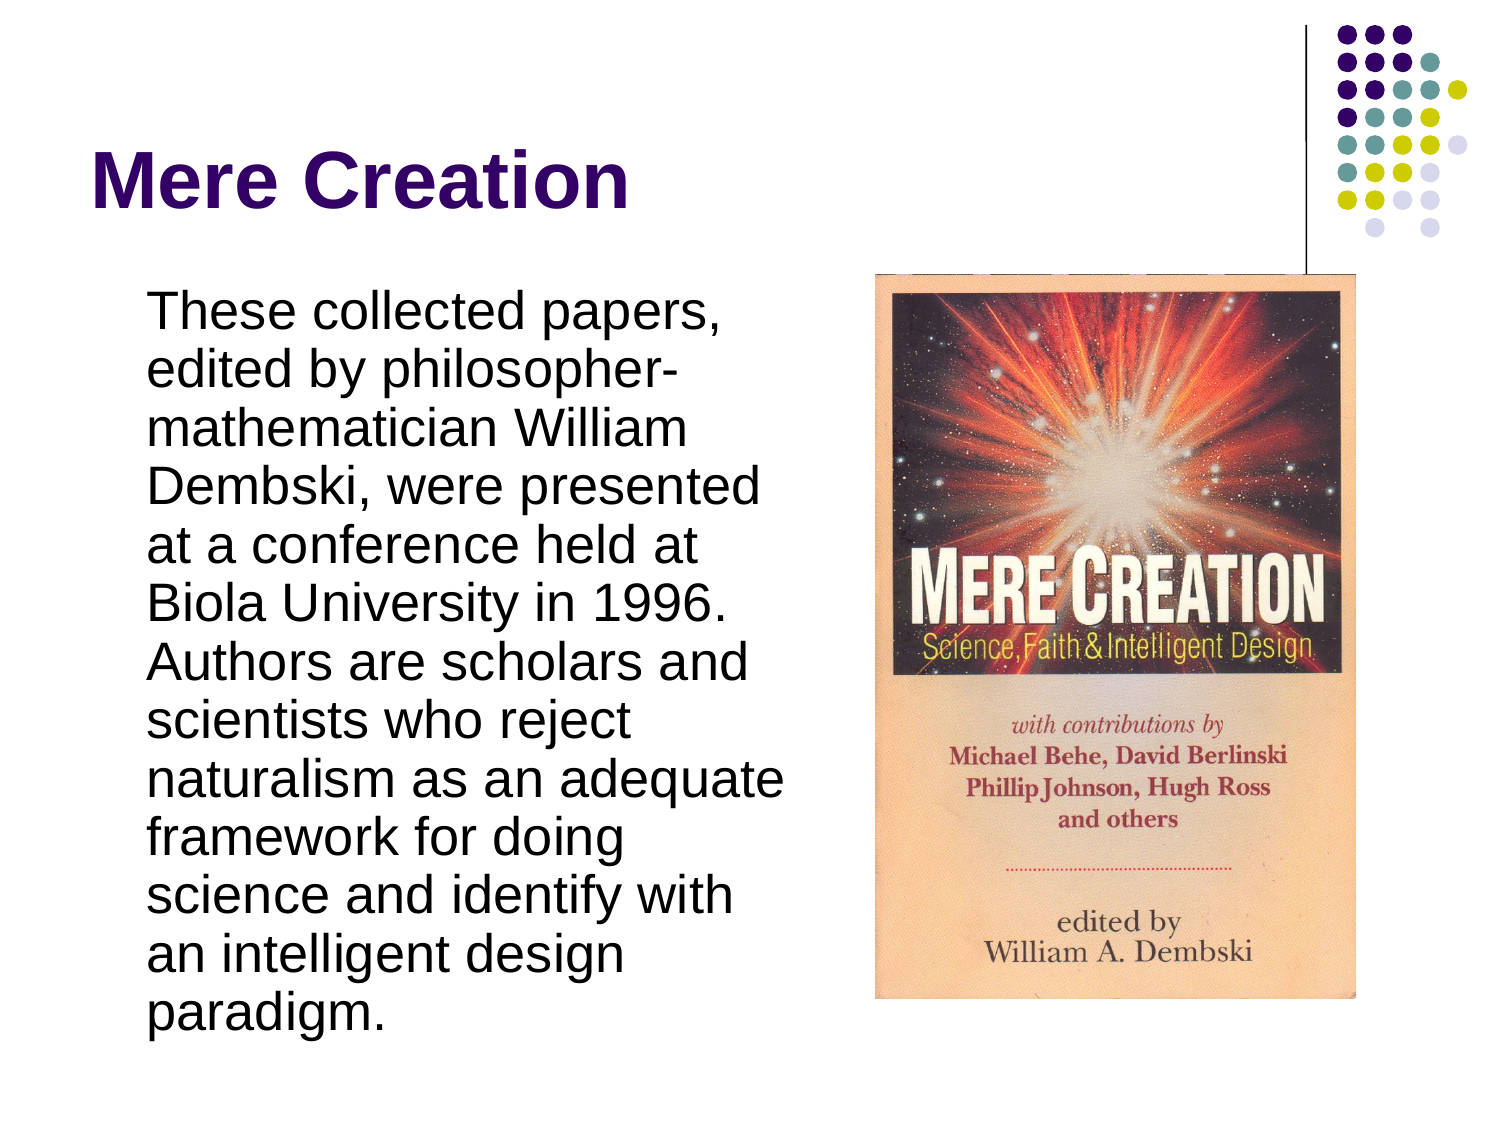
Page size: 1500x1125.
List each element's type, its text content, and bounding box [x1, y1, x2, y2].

title Mere Creation [75, 20, 1313, 233]
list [874, 274, 1357, 999]
list These collected papers, edited by philosopher-mathematician William Dembski, were presented at a conference held at Biola University in 1996. Authors are scholars and scientists who reject naturalism as an adequate framework for doing science and identify with an intelligent design paradigm. [75, 275, 813, 1063]
